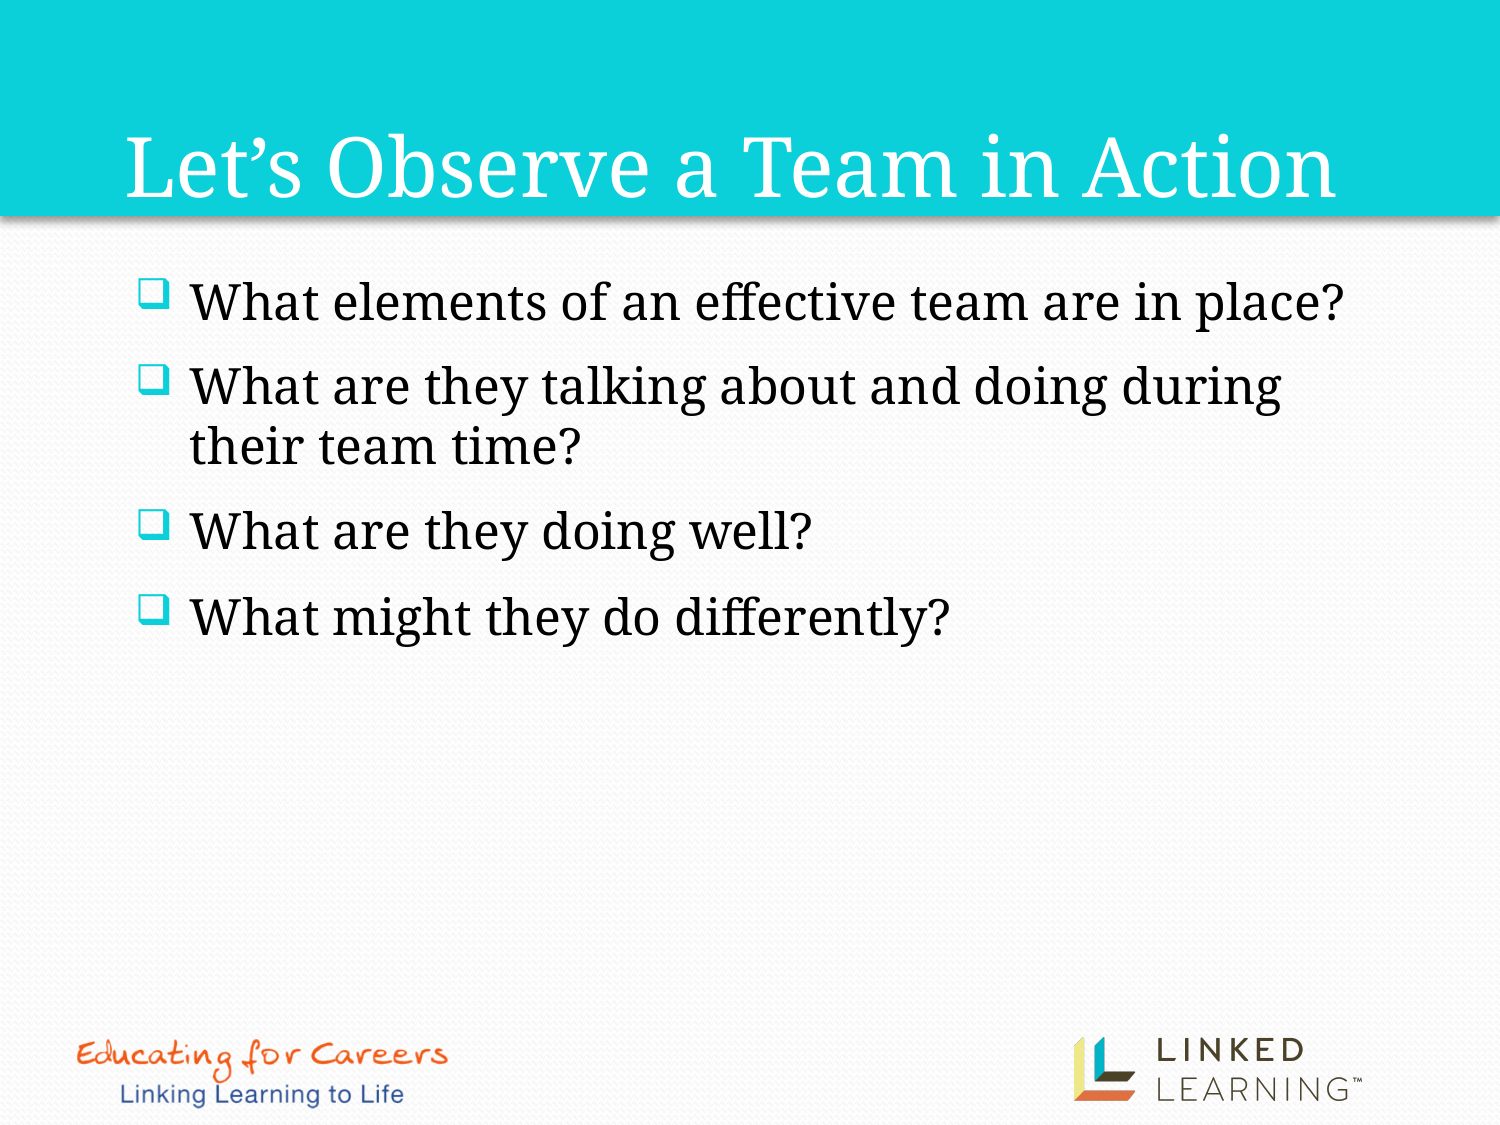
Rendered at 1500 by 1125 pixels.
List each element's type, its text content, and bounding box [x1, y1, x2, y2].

picture [75, 1037, 450, 1109]
title Let’s Observe a Team in Action [0, 28, 1500, 216]
picture [1074, 1037, 1362, 1101]
list What elements of an effective team are in place? What are they talking about and doing during their team time? What are they doing well? What might they do differently? [82, 262, 1425, 1005]
